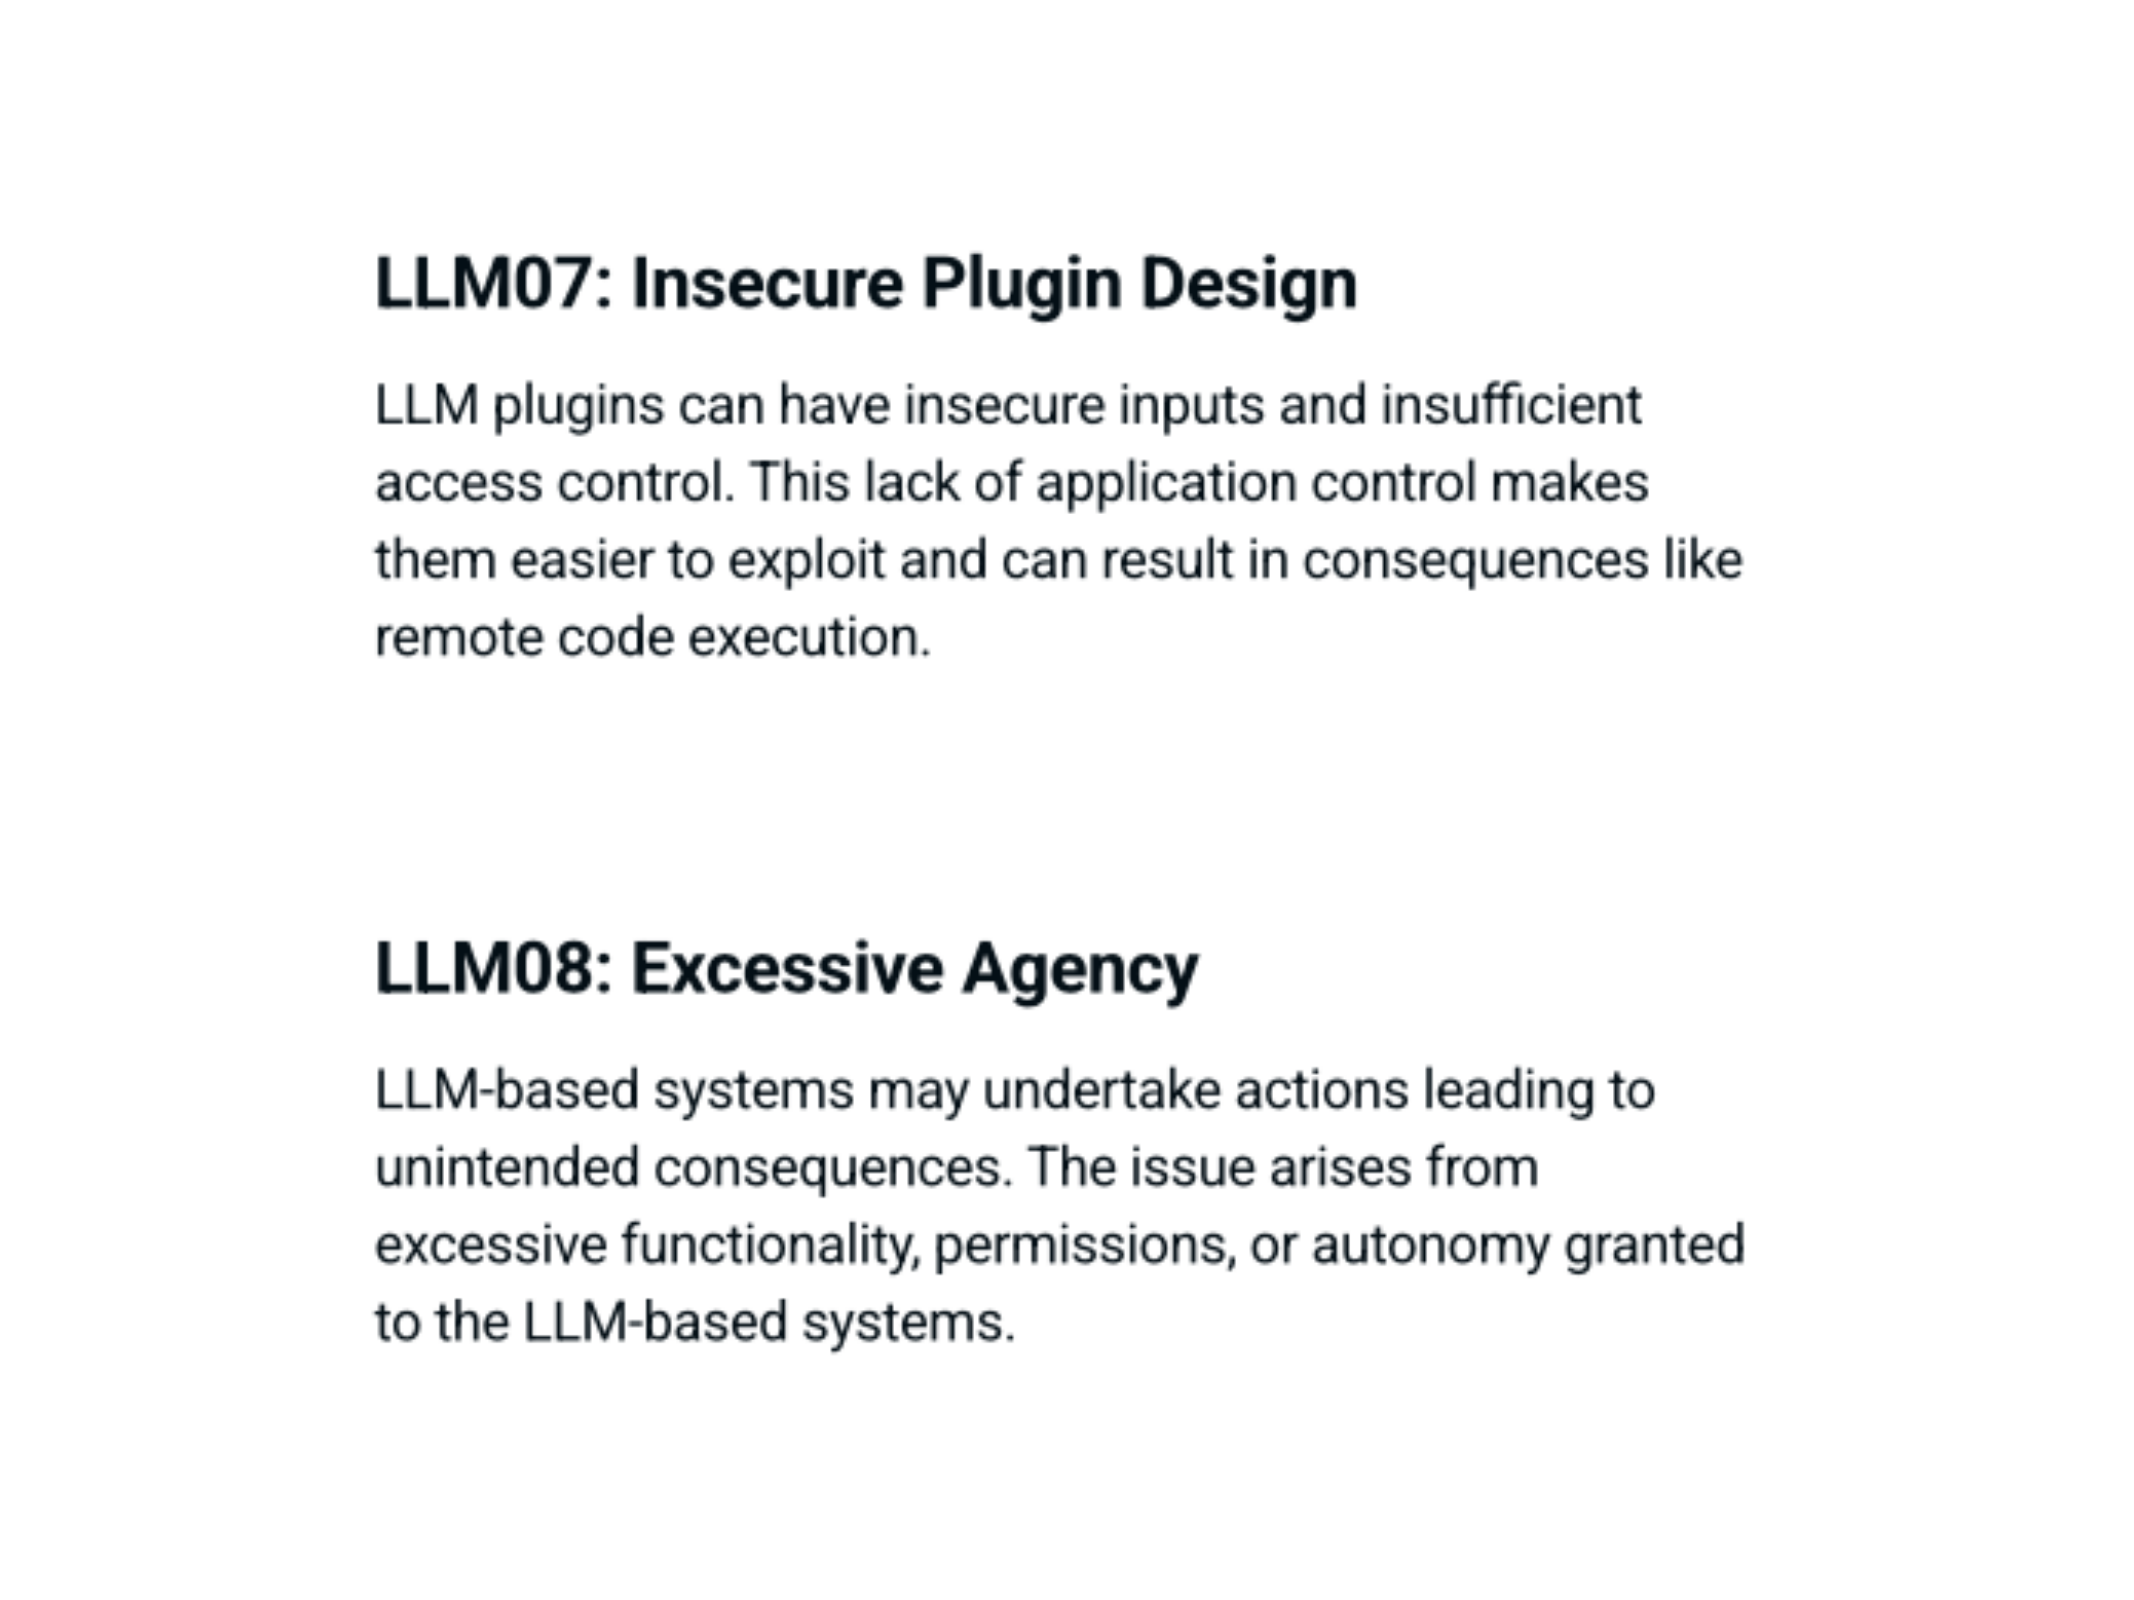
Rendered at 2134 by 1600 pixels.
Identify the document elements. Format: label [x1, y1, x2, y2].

picture [296, 178, 1837, 1452]
